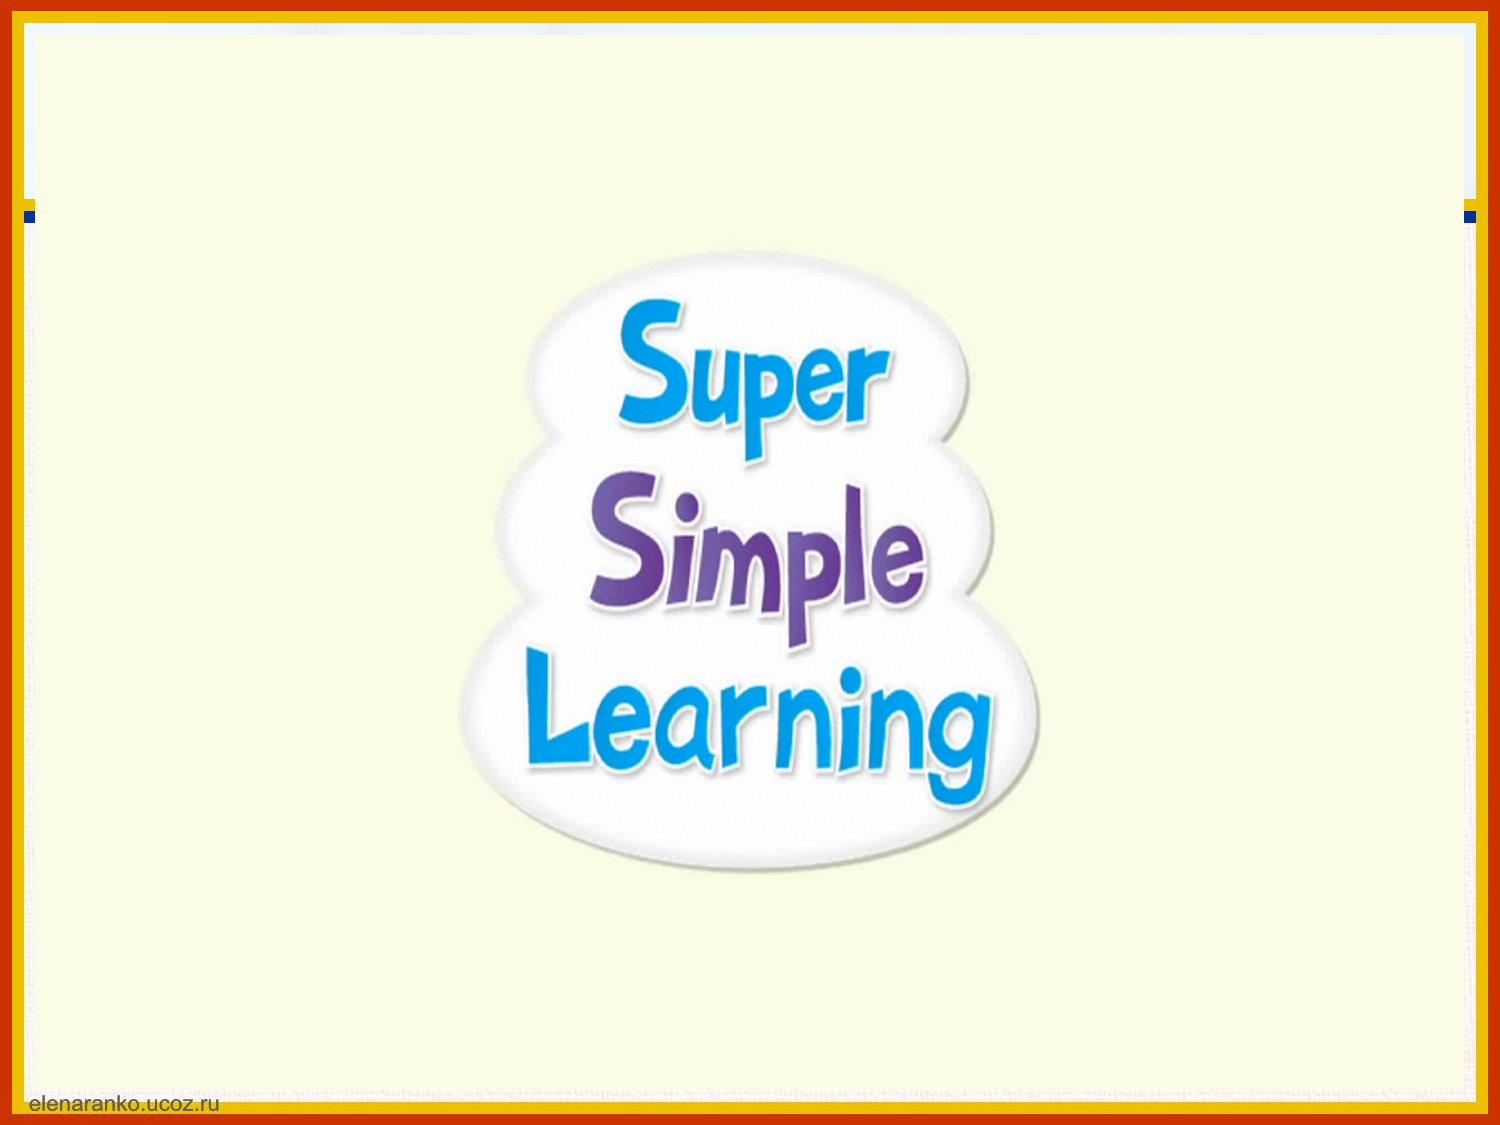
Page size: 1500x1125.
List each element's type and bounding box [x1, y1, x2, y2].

picture [0, 0, 1500, 1125]
text_box [34, 34, 1466, 1091]
